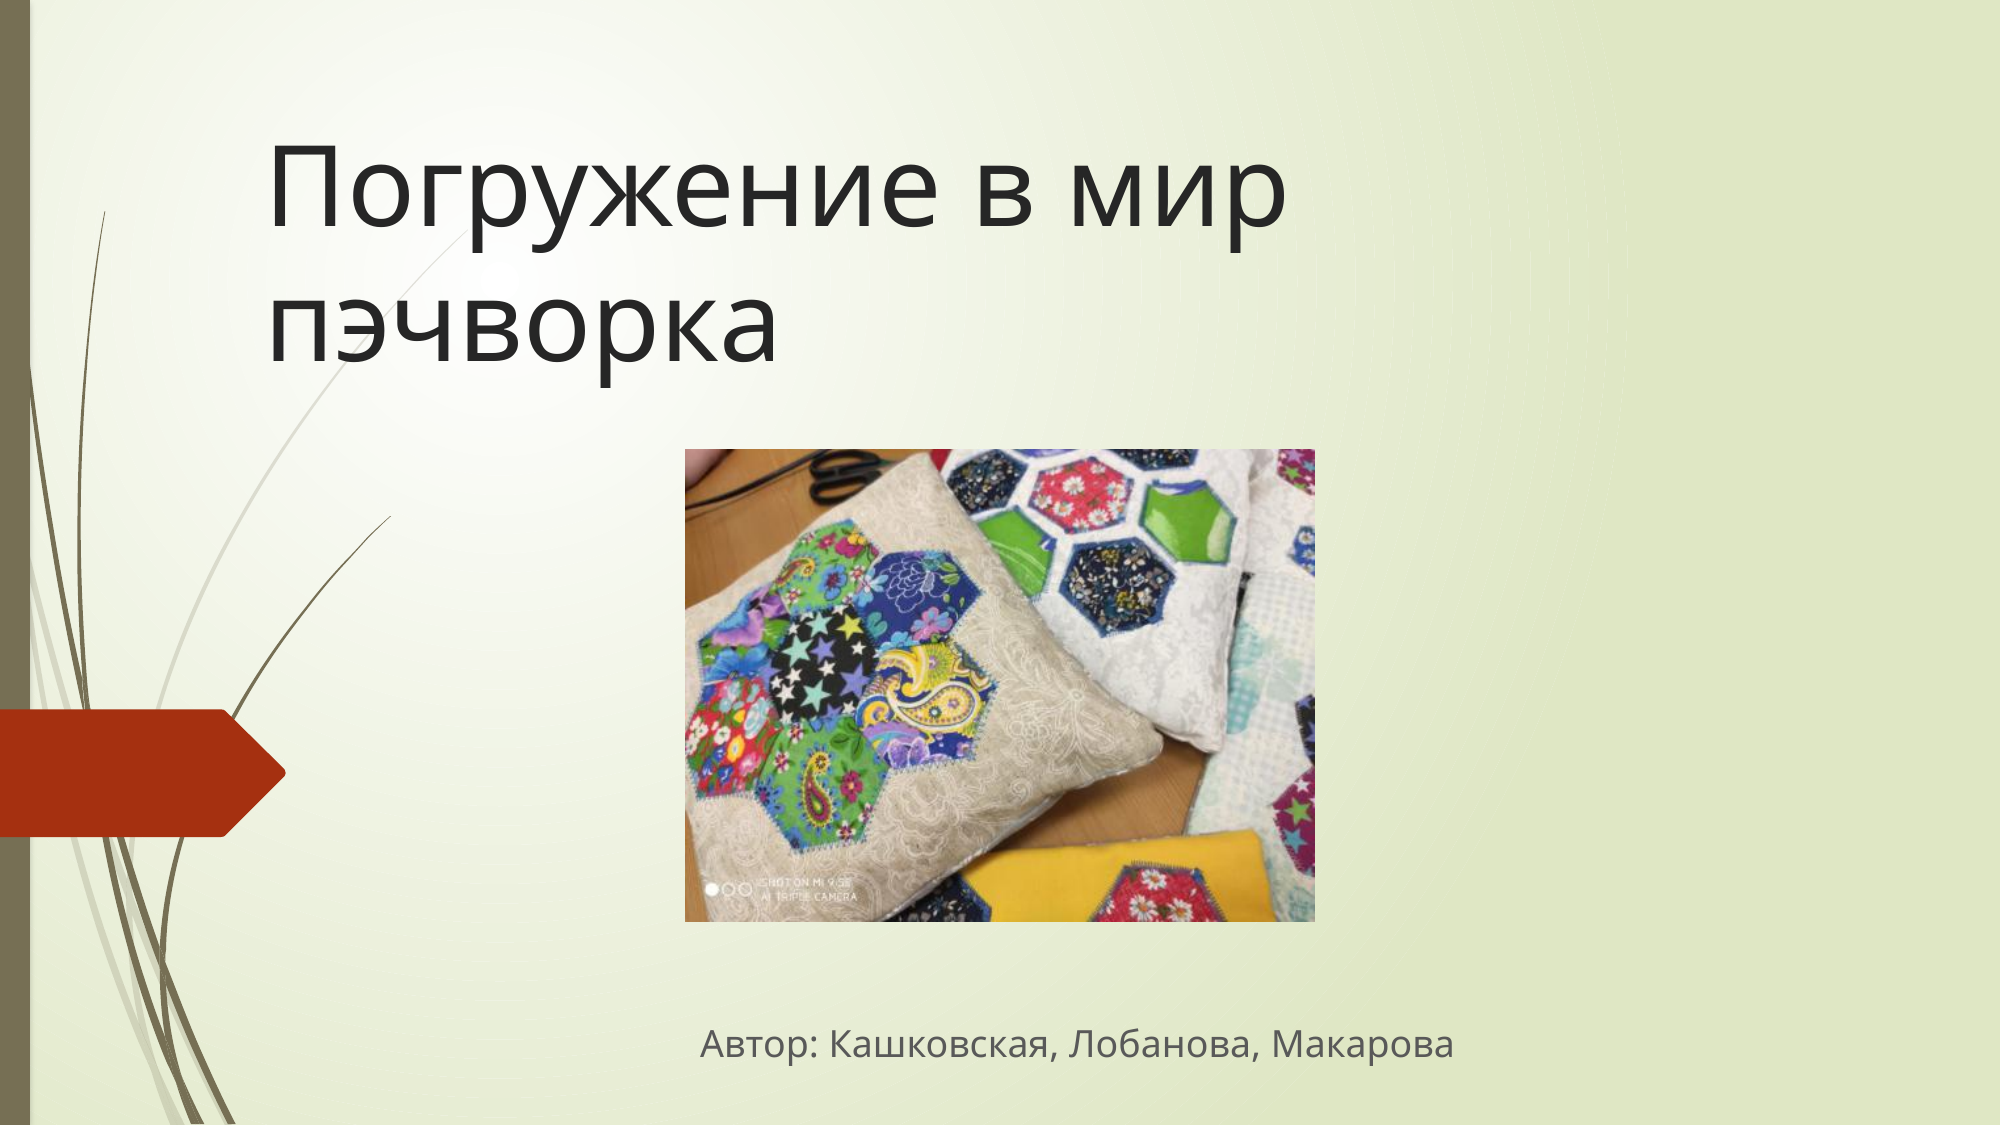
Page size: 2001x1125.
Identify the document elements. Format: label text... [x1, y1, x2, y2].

title Погружение в мир пэчворка [249, 0, 1750, 392]
subtitle Автор: Кашковская, Лобанова, Макарова [685, 1012, 2000, 1125]
picture [684, 448, 1316, 922]
